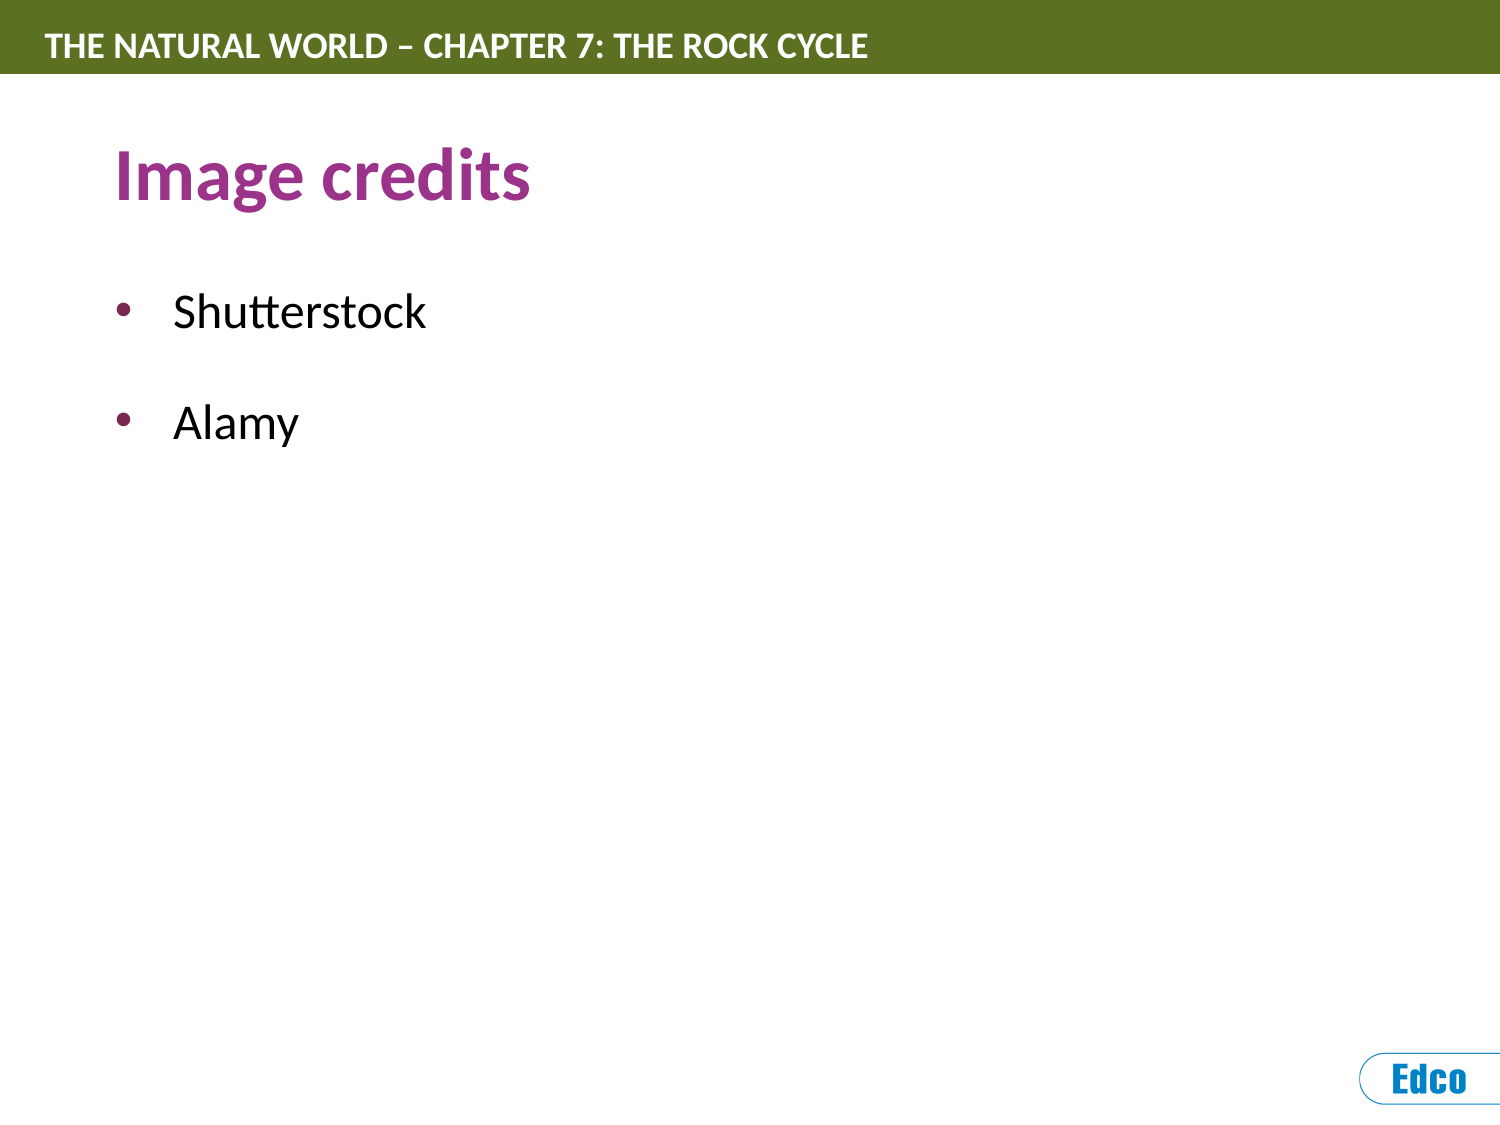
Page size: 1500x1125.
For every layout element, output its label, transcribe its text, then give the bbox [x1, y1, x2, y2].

picture [1359, 1052, 1500, 1105]
text_box Image credits [103, 119, 1190, 221]
text_box Shutterstock Alamy [103, 273, 1287, 482]
